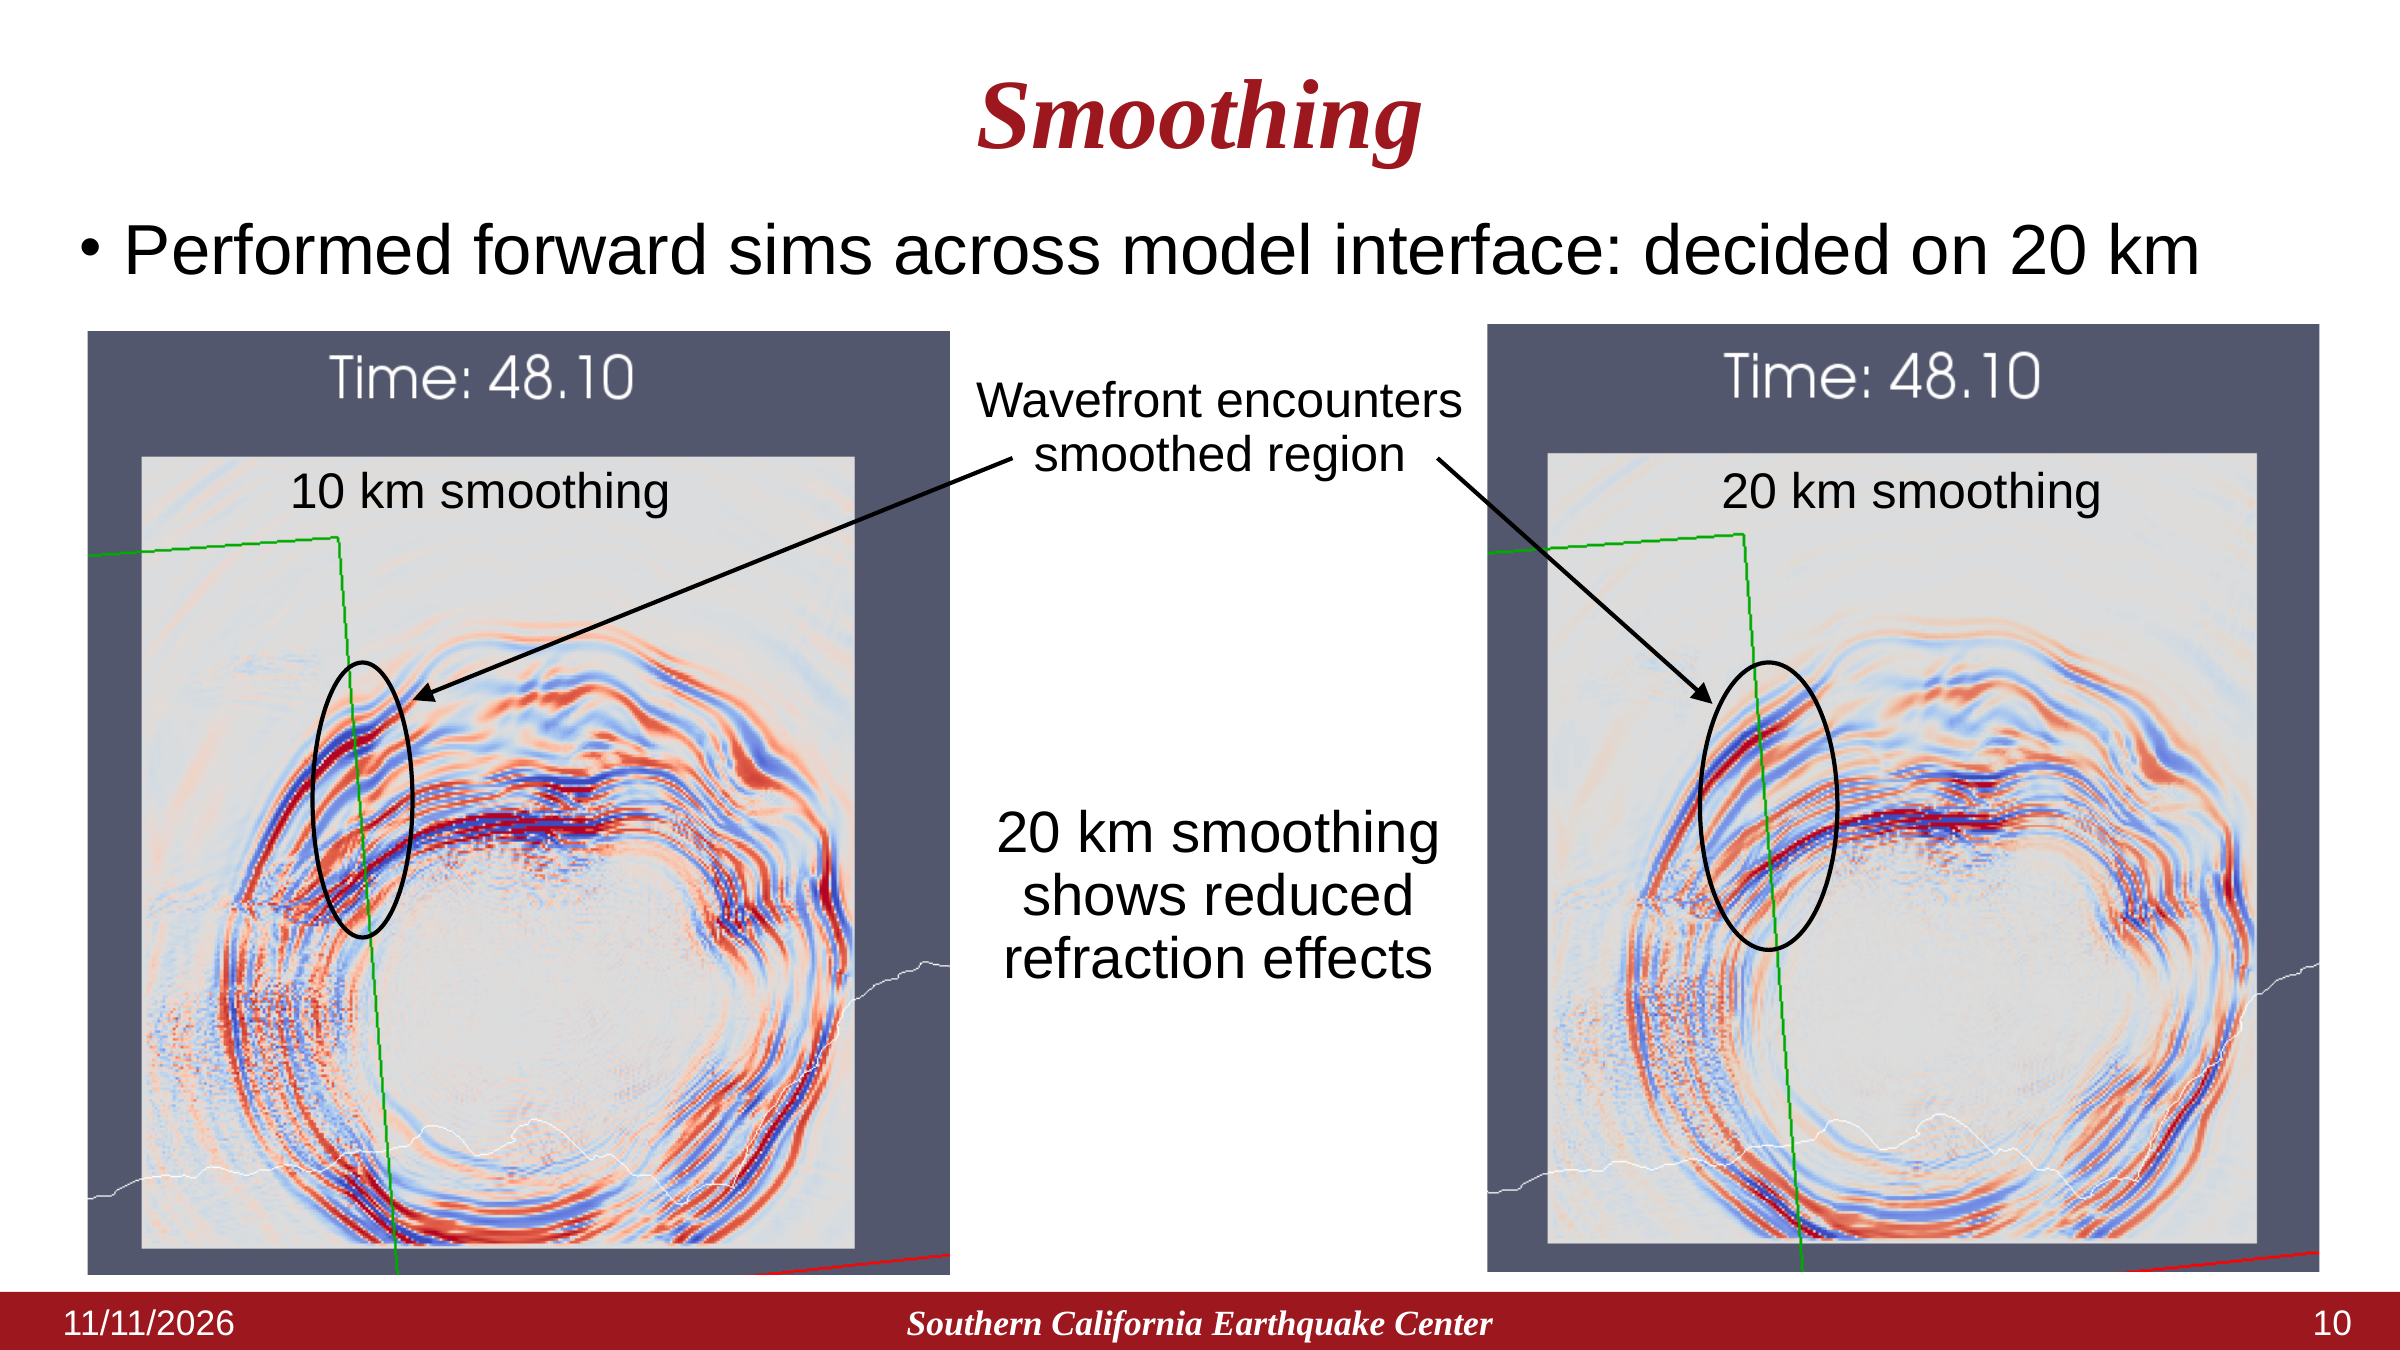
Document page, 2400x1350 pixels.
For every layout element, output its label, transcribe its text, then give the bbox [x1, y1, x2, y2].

footer Southern California Earthquake Center [794, 1285, 1606, 1350]
list Performed forward sims across model interface: decided on 20 km [59, 195, 2341, 1260]
title Smoothing [59, 54, 2341, 180]
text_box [412, 458, 1013, 700]
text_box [1437, 458, 1713, 704]
picture [1487, 324, 2320, 1272]
picture [87, 330, 950, 1275]
slide_number 9 [2145, 1303, 2371, 1339]
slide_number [44, 1303, 320, 1339]
